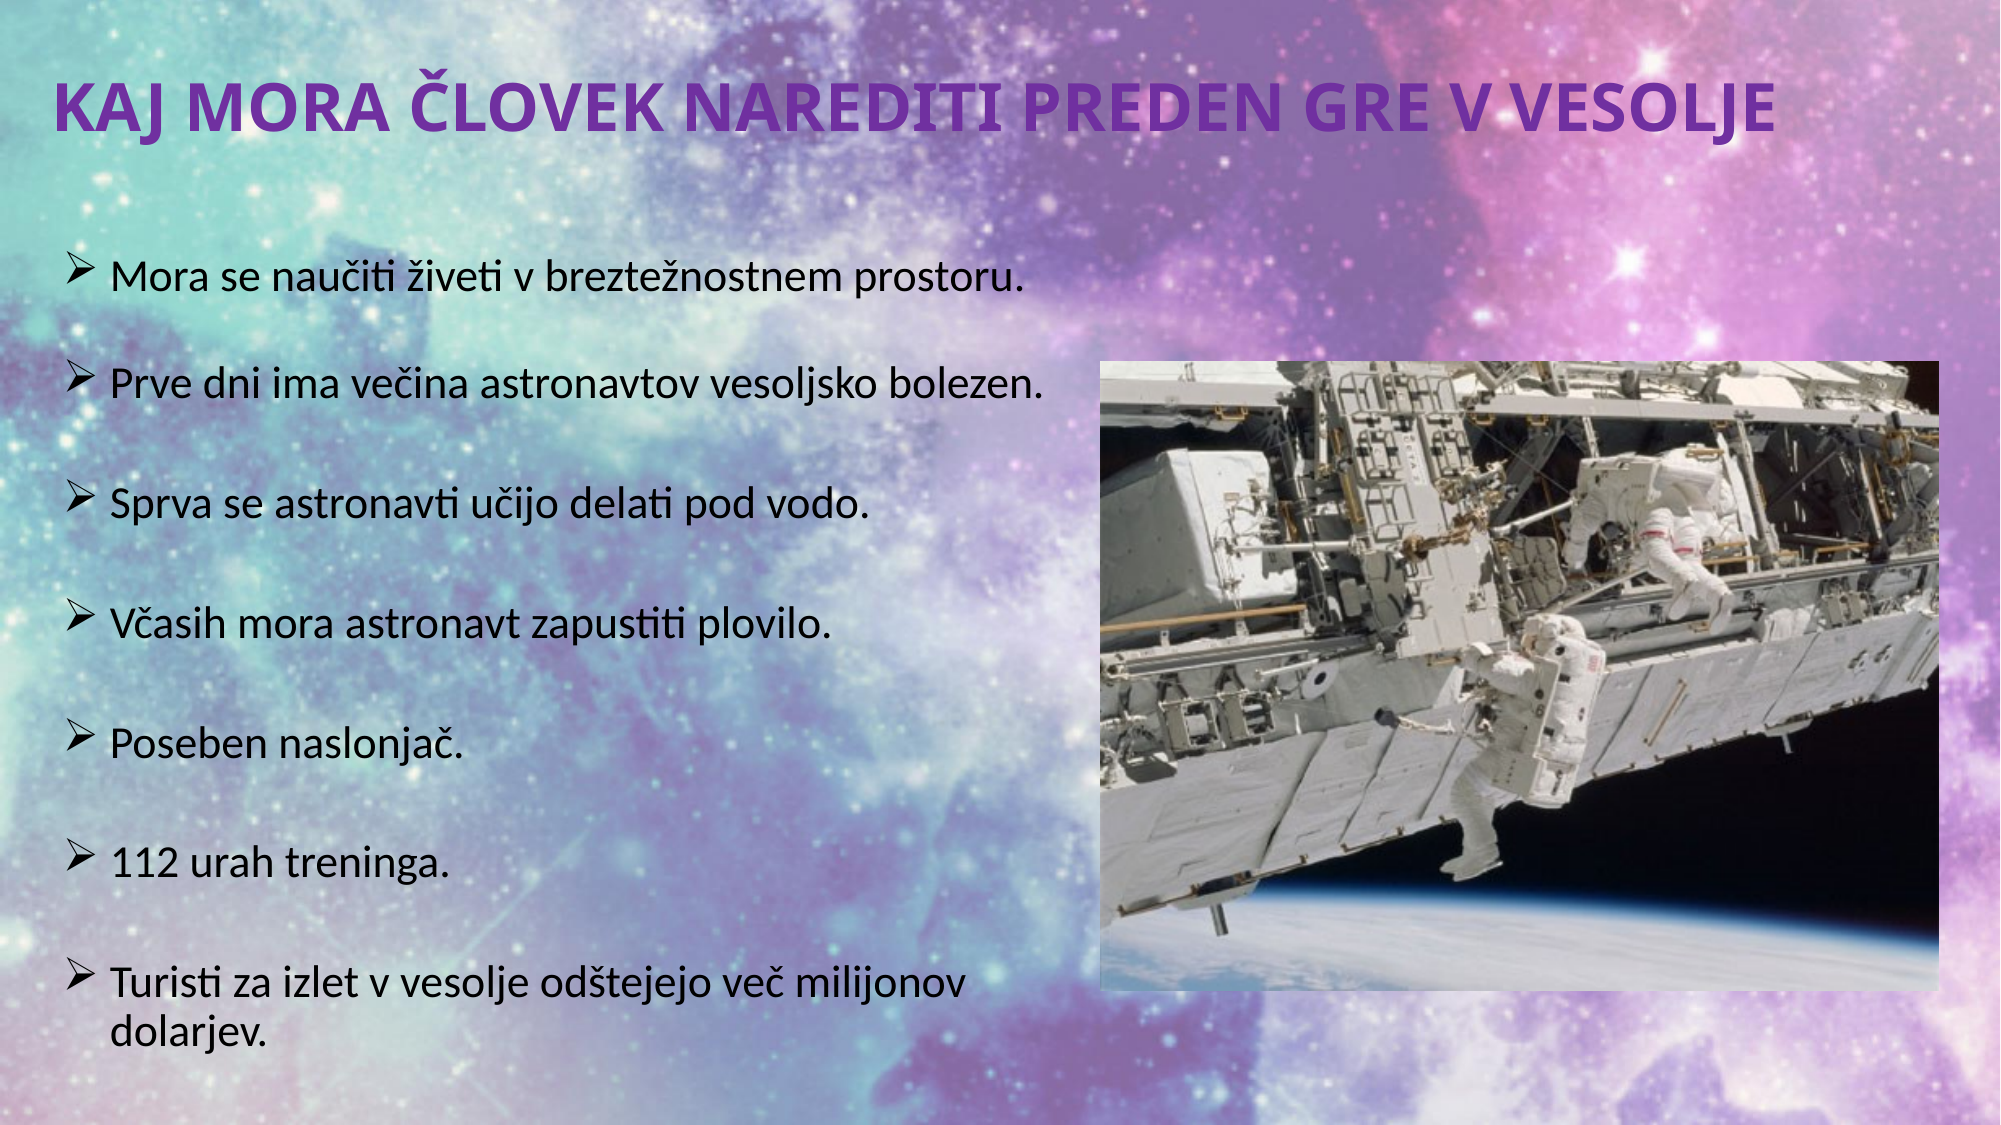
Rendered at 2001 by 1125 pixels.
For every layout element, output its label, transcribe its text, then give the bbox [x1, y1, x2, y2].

title KAJ MORA ČLOVEK NAREDITI PREDEN GRE V VESOLJE [36, 60, 1868, 154]
picture [0, 0, 2001, 1125]
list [1099, 361, 1939, 991]
list Mora se naučiti živeti v breztežnostnem prostoru. Prve dni ima večina astronavtov vesoljsko bolezen. Sprva se astronavti učijo delati pod vodo. Včasih mora astronavt zapustiti plovilo. Poseben naslonjač. 112 urah treninga. Turisti za izlet v vesolje odštejejo več milijonov dolarjev. [47, 244, 1103, 1125]
